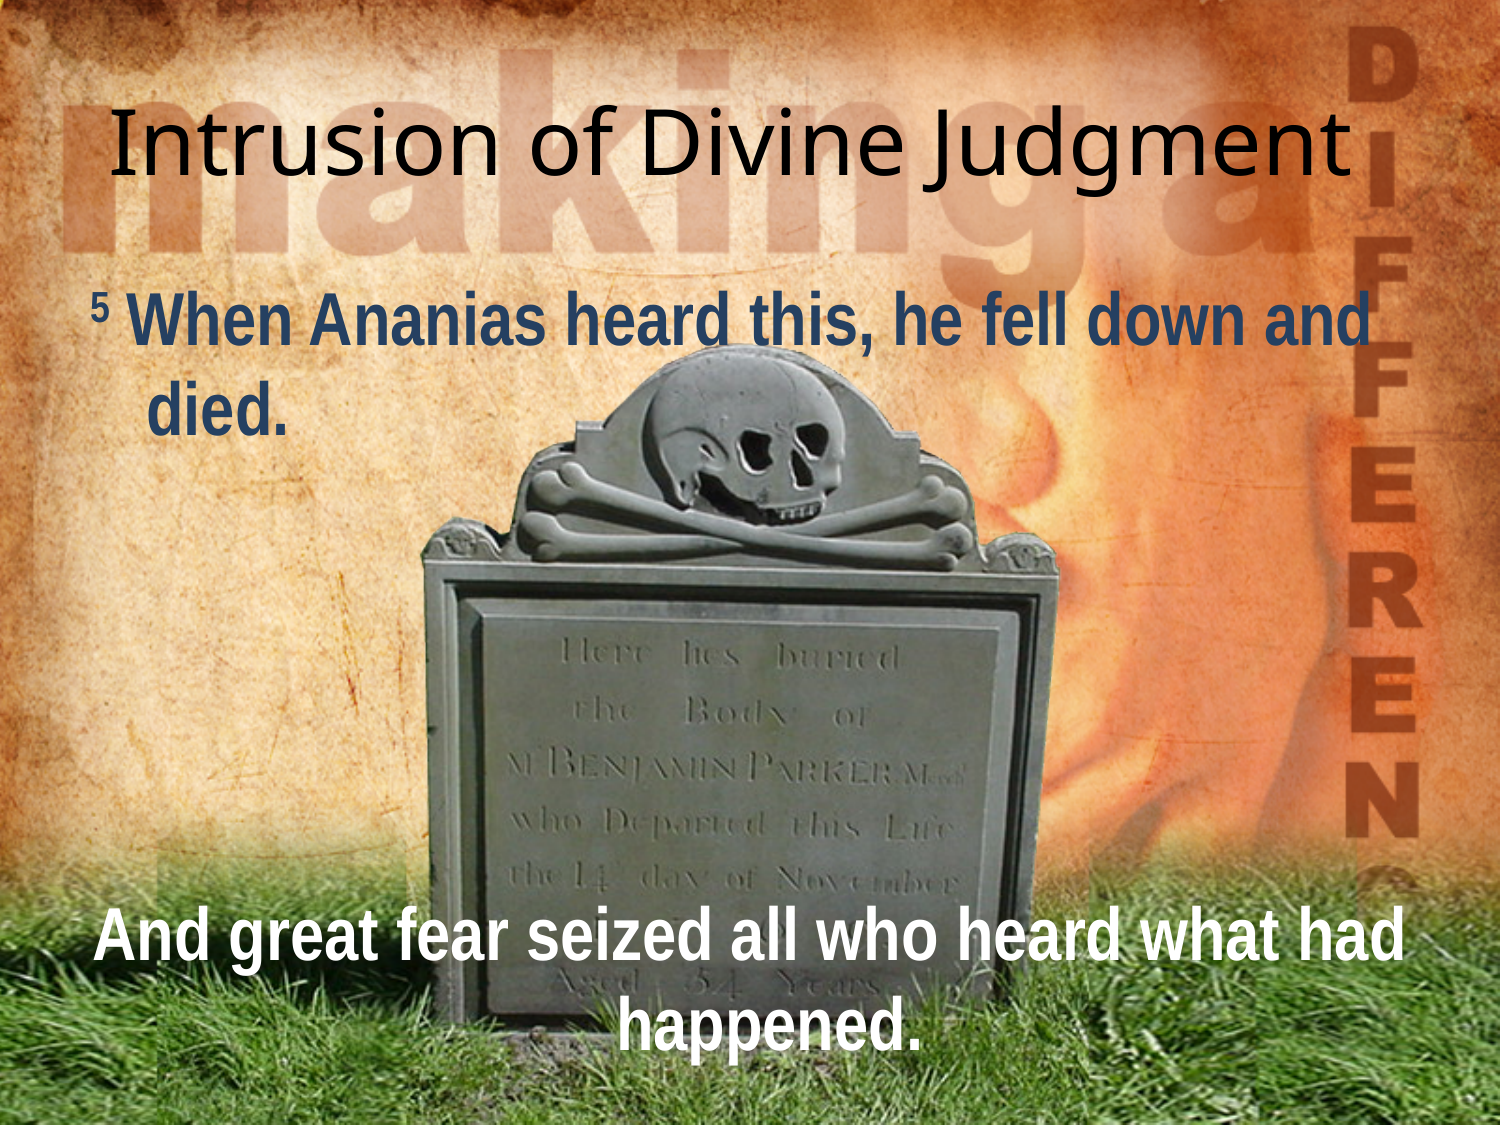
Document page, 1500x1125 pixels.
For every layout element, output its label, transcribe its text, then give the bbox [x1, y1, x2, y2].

text_box [269, 233, 1170, 237]
list 5 When Ananias heard this, he fell down and died. And great fear seized all who heard what had happened. [75, 262, 1425, 342]
picture [0, 0, 1500, 1125]
title Intrusion of Divine Judgment [37, 45, 1425, 233]
